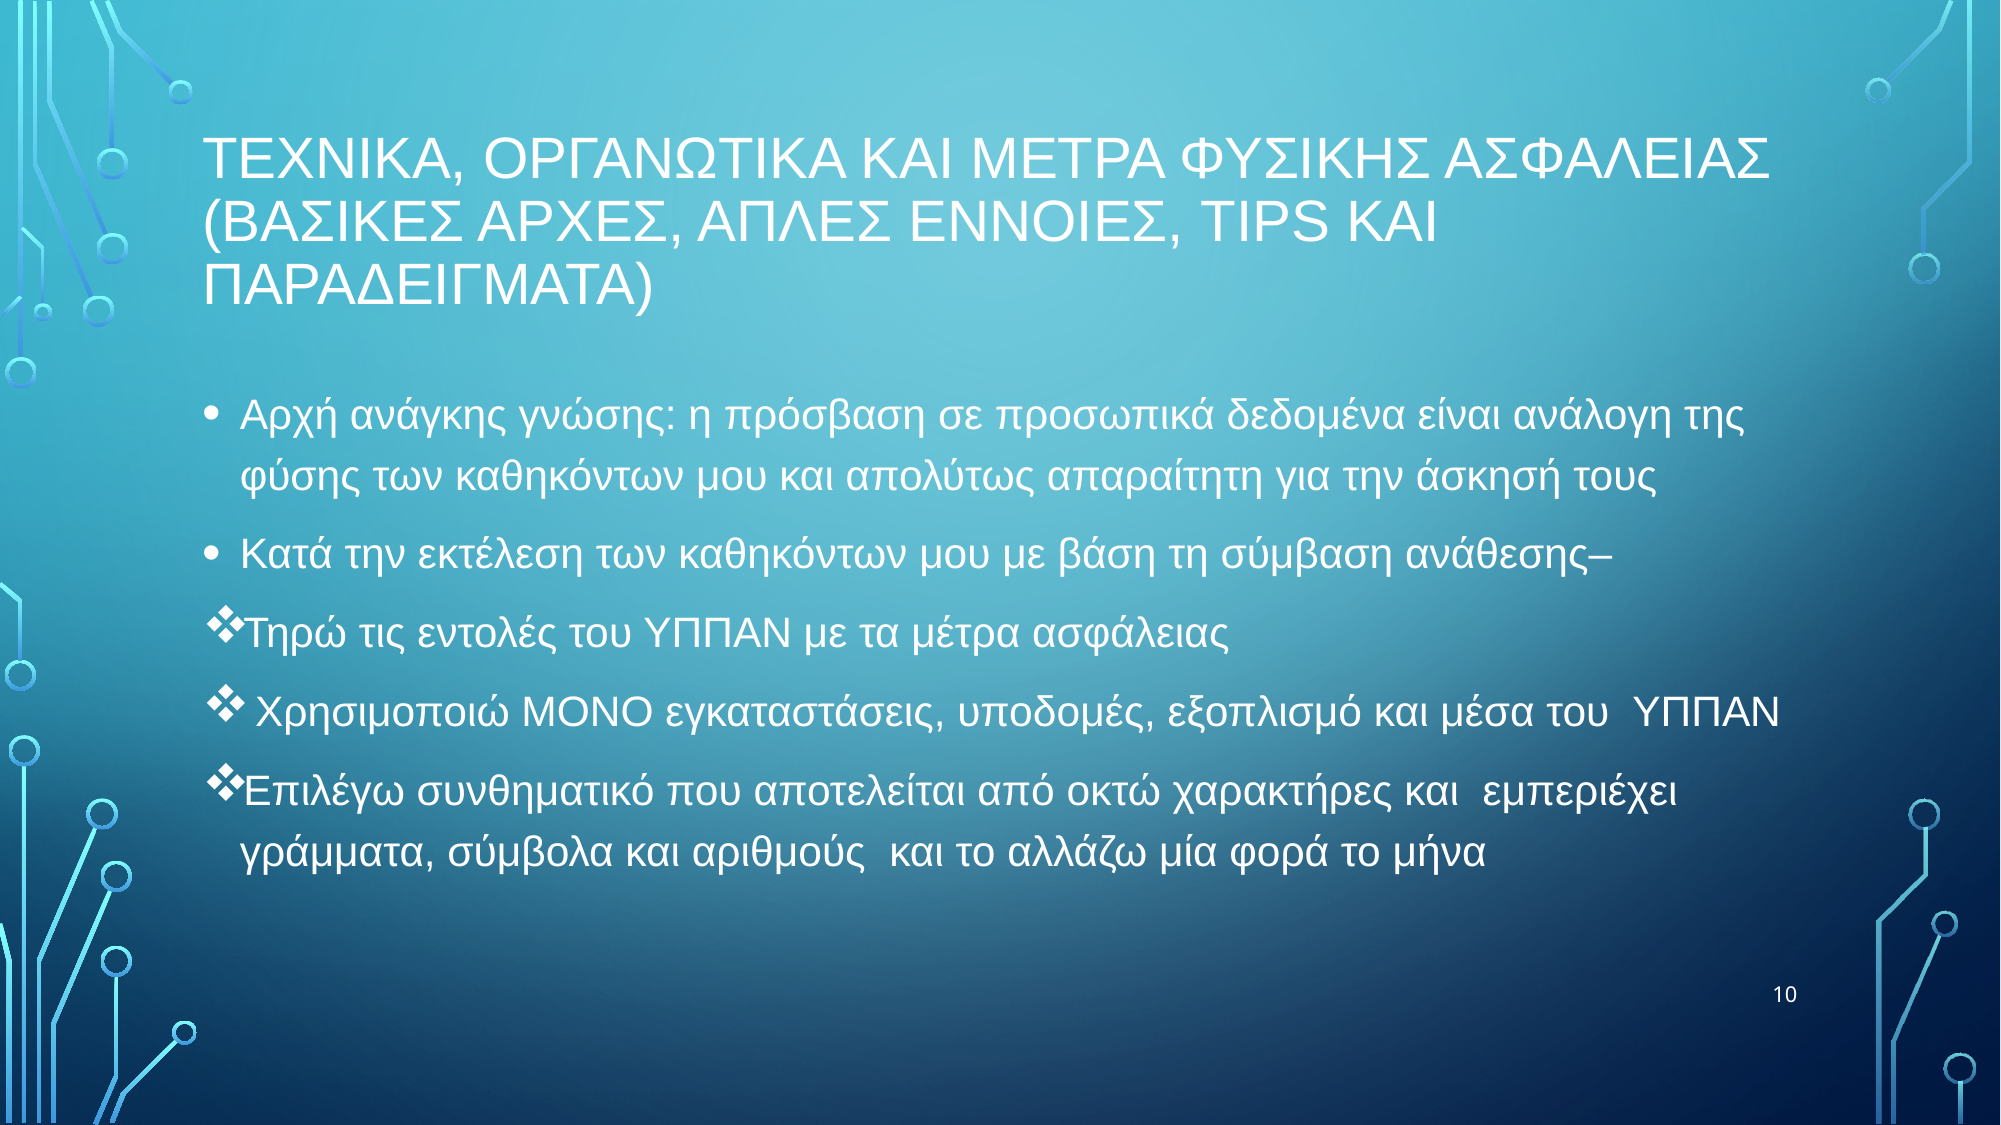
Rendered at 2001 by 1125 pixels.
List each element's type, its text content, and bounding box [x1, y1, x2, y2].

slide_number 10 [1685, 965, 1813, 1025]
list Αρχή ανάγκης γνώσης: η πρόσβαση σε προσωπικά δεδομένα είναι ανάλογη της φύσης των καθηκόντων μου και απολύτως απαραίτητη για την άσκησή τους Κατά την εκτέλεση των καθηκόντων μου με βάση τη σύμβαση ανάθεσης– Τηρώ τις εντολές του ΥΠΠΑΝ με τα μέτρα ασφάλειας Χρησιμοποιώ ΜΟΝΟ εγκαταστάσεις, υποδομές, εξοπλισμό και μέσα του ΥΠΠΑΝ Επιλέγω συνθηματικό που αποτελείται από οκτώ χαρακτήρες και εμπεριέχει γράμματα, σύμβολα και αριθμούς και το αλλάζω μία φορά το μήνα [187, 369, 1813, 950]
title ΤΕΧΝΙΚΑ, ΟΡΓΑΝΩΤΙΚΑ ΚΑΙ ΜΕΤΡΑ ΦΥΣΙΚΗΣ ΑΣΦΑΛΕΙΑΣ (Βασικεσ αρχεσ, απλεσ εννοιεσ, tips ΚΑΙ ΠΑΡΑΔΕΙΓΜΑΤΑ) [187, 101, 1813, 344]
